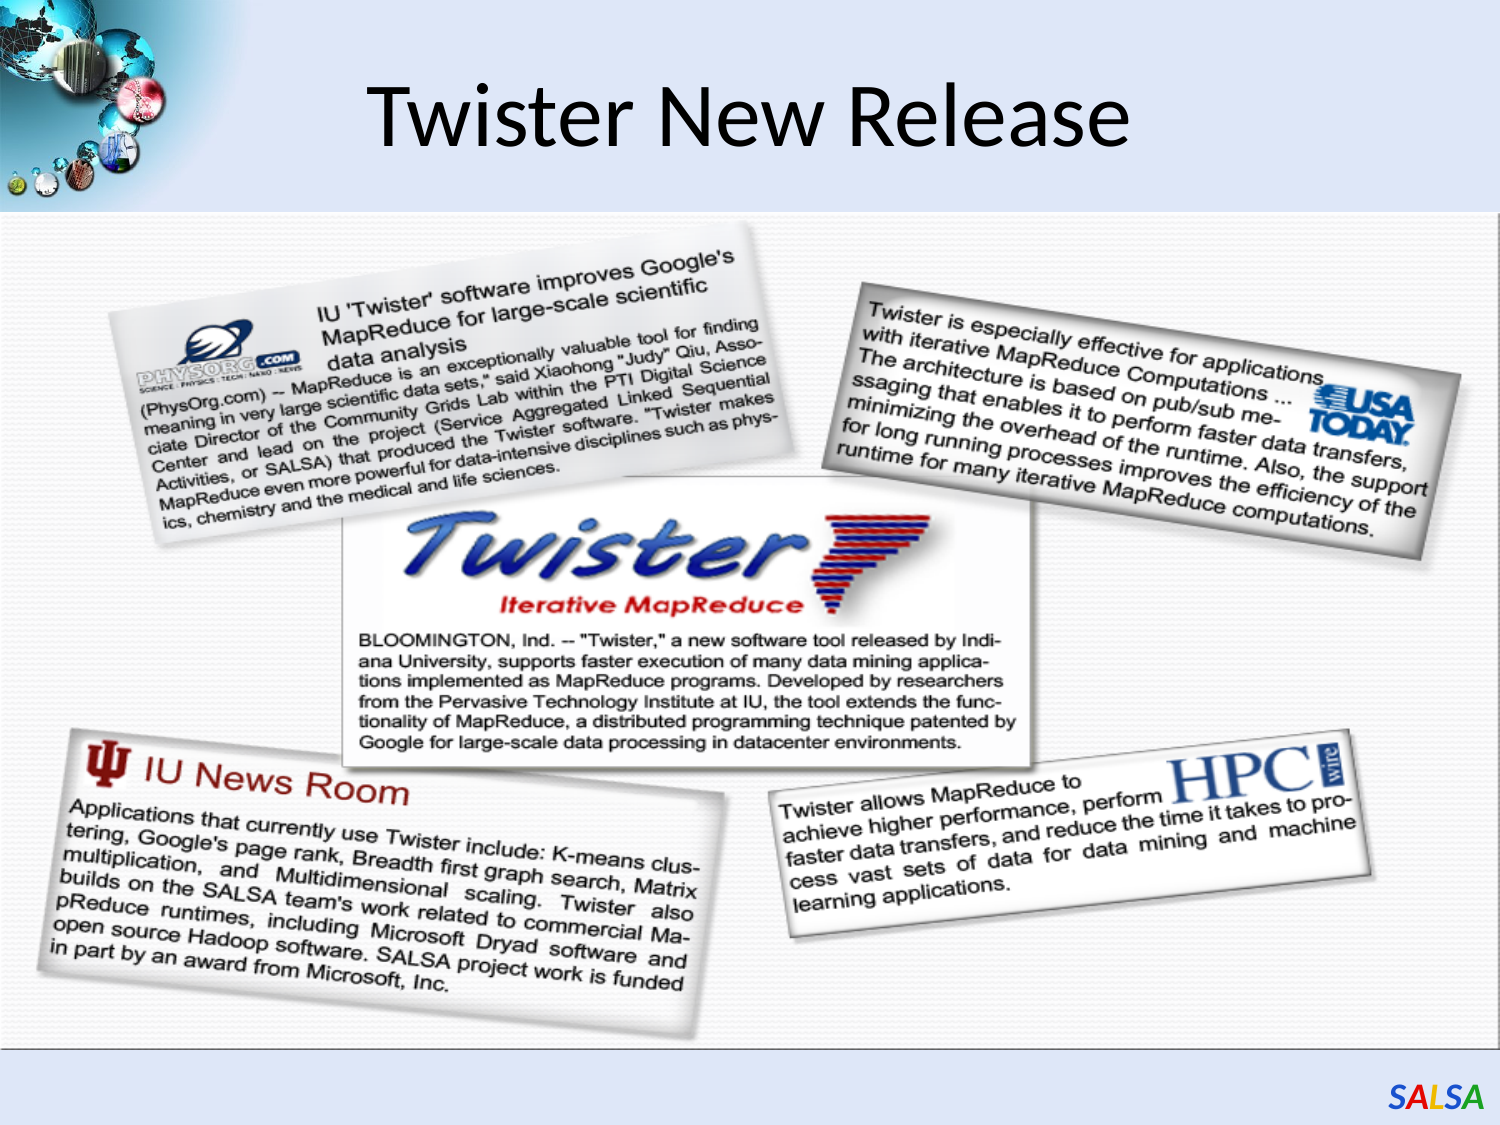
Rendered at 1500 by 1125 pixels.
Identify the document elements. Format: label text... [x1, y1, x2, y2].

picture [0, 0, 1500, 1051]
title Twister New Release [75, 45, 1425, 175]
